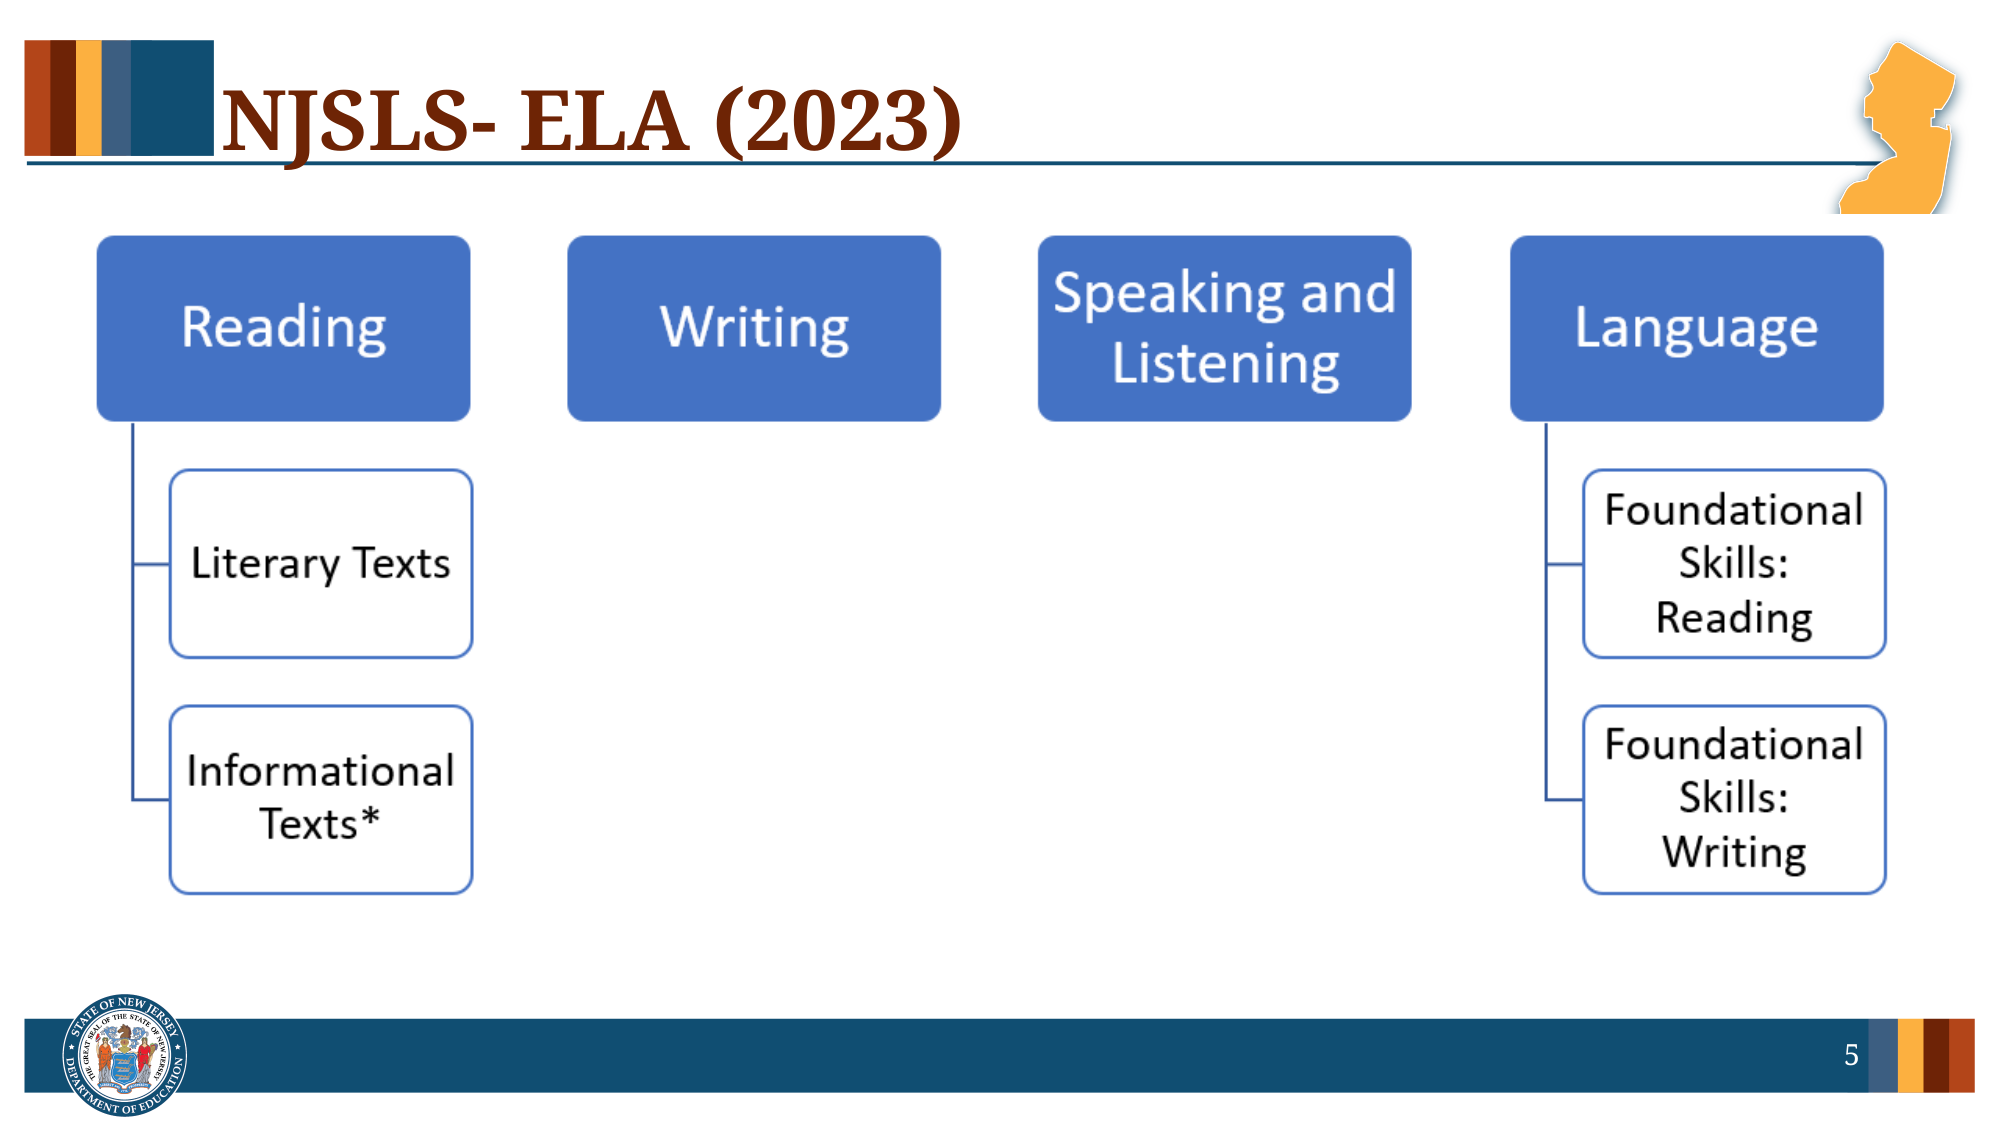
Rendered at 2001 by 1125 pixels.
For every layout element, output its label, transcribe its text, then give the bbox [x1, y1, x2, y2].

picture [24, 992, 1975, 1119]
picture [22, 26, 1978, 911]
title NJSLS- ELA (2023) [206, 62, 1863, 185]
slide_number 5 [1425, 1026, 1876, 1087]
